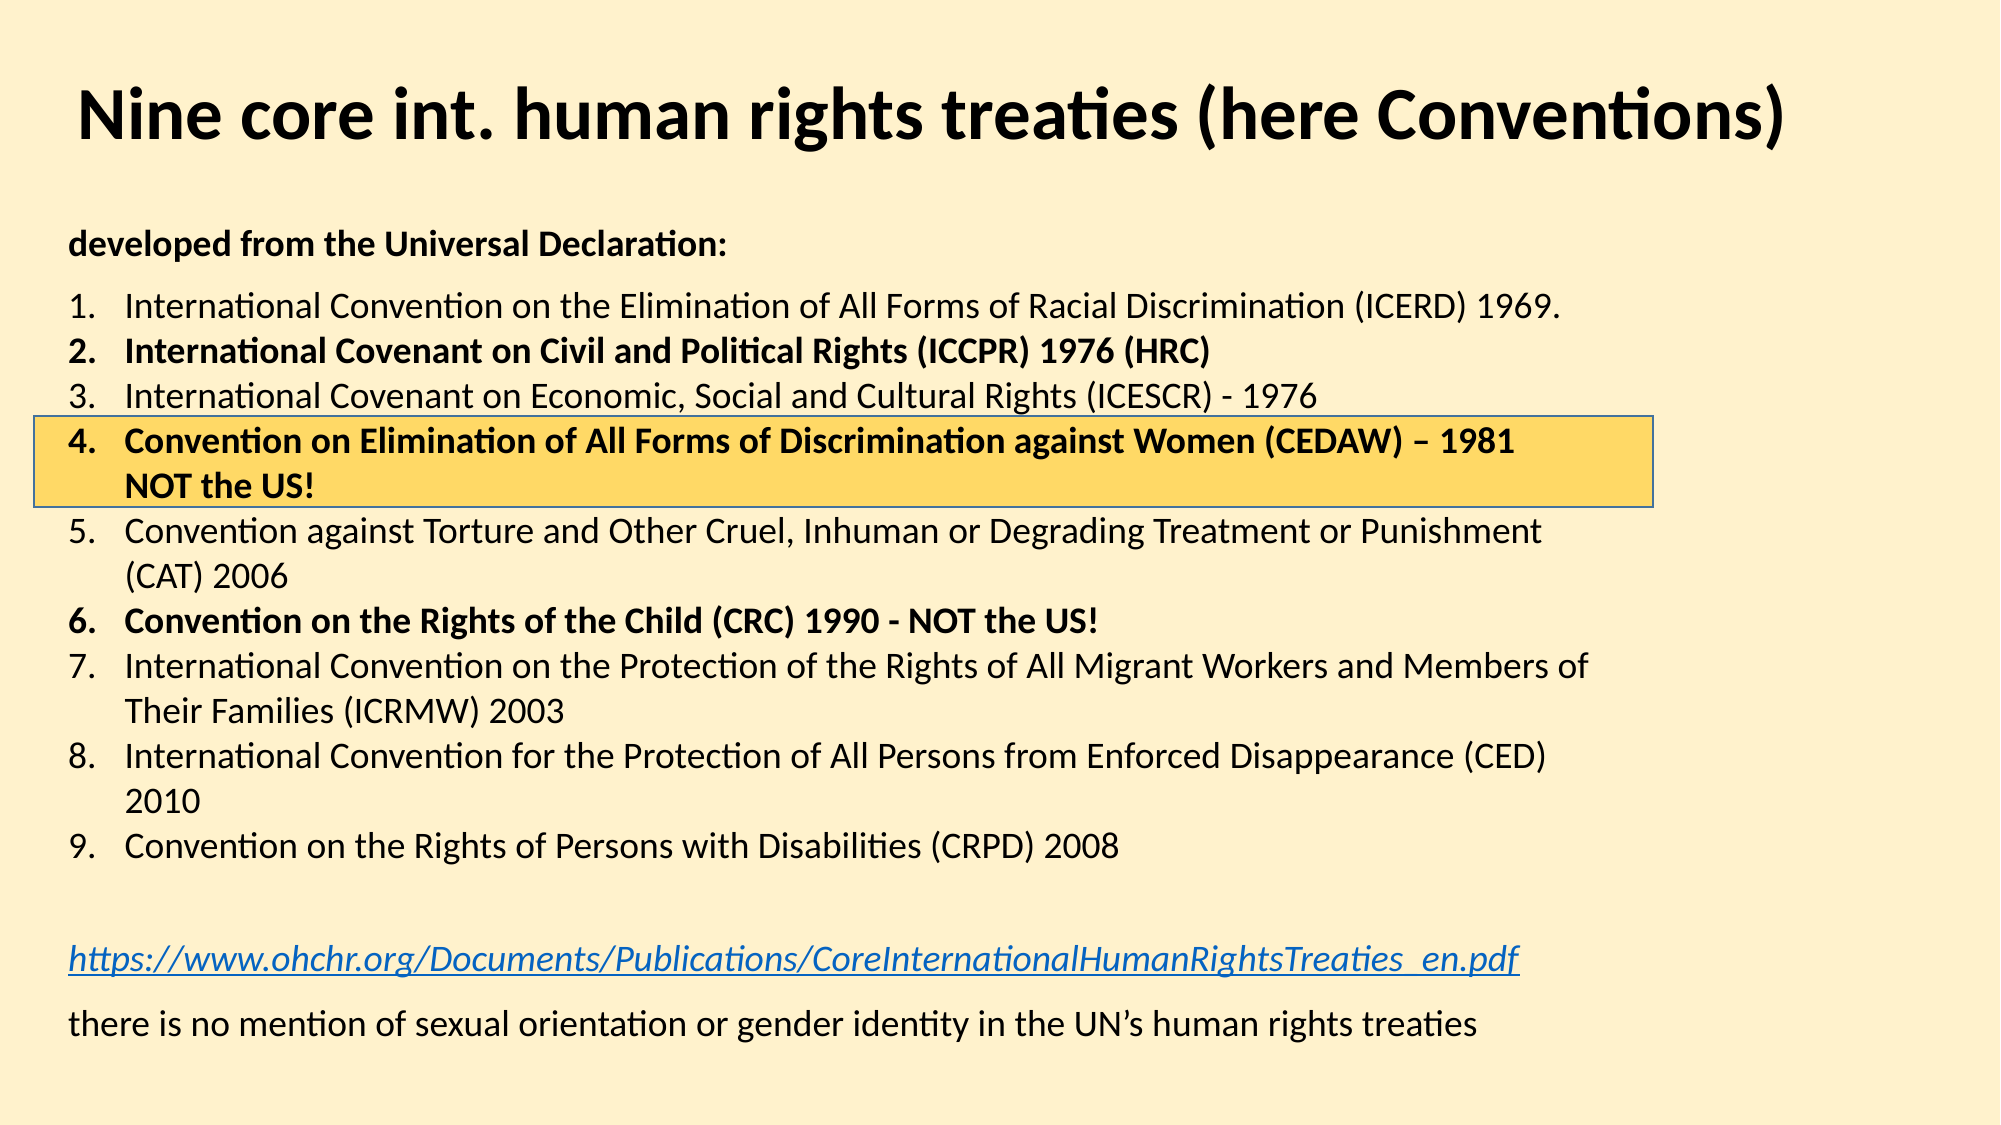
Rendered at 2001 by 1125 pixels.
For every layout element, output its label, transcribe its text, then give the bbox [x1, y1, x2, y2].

text_box developed from the Universal Declaration: International Convention on the Elimination of All Forms of Racial Discrimination (ICERD) 1969. International Covenant on Civil and Political Rights (ICCPR) 1976 (HRC) International Covenant on Economic, Social and Cultural Rights (ICESCR) - 1976 Convention on Elimination of All Forms of Discrimination against Women (CEDAW) – 1981 NOT the US! Convention against Torture and Other Cruel, Inhuman or Degrading Treatment or Punishment (CAT) 2006 Convention on the Rights of the Child (CRC) 1990 - NOT the US! International Convention on the Protection of the Rights of All Migrant Workers and Members of Their Families (ICRMW) 2003 International Convention for the Protection of All Persons from Enforced Disappearance (CED) 2010 Convention on the Rights of Persons with Disabilities (CRPD) 2008 https://www.ohchr.org/Documents/Publications/CoreInternationalHumanRightsTreaties_en.pdf there is no mention of sexual orientation or gender identity in the UN’s human rights treaties [53, 208, 1642, 1052]
text_box [33, 415, 53, 508]
text_box [1642, 415, 1654, 508]
text_box Nine core int. human rights treaties (here Conventions) [63, 51, 1803, 163]
